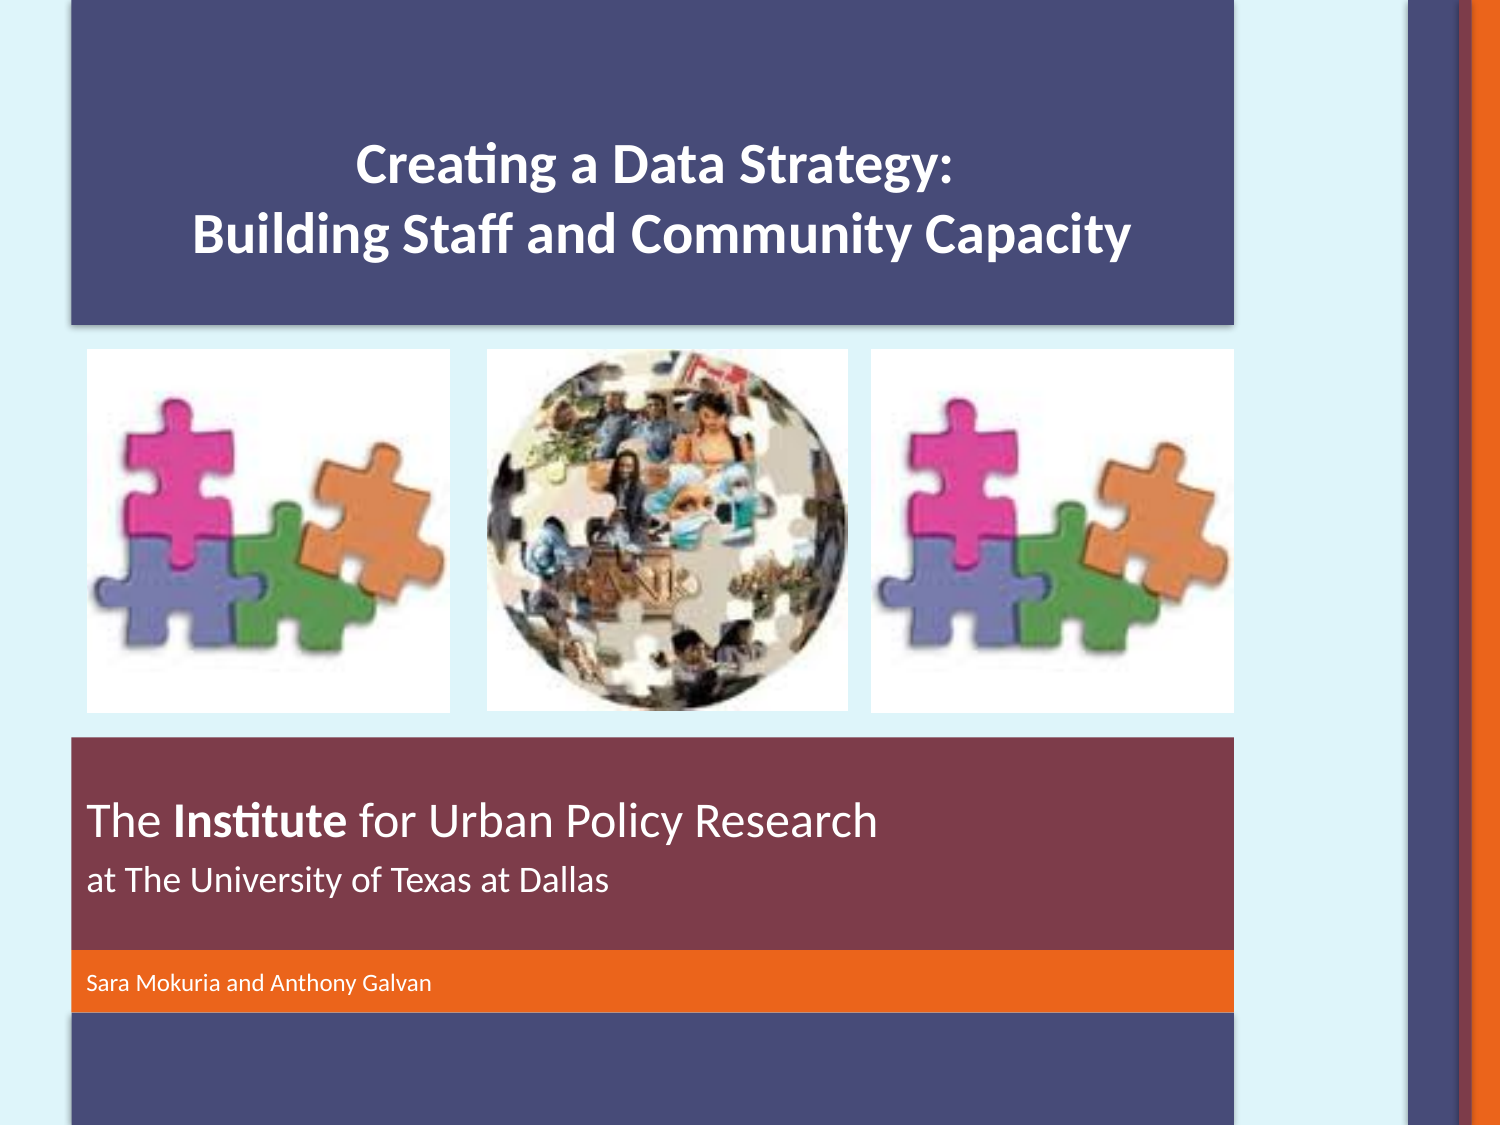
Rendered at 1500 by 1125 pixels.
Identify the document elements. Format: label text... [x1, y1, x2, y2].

text_box Creating a Data Strategy: Building Staff and Community Capacity [112, 117, 1213, 273]
picture [871, 349, 1234, 713]
picture [87, 349, 451, 713]
list Sara Mokuria and Anthony Galvan [71, 950, 1234, 1013]
picture [487, 349, 849, 711]
list The Institute for Urban Policy Research at The University of Texas at Dallas [71, 737, 1234, 950]
